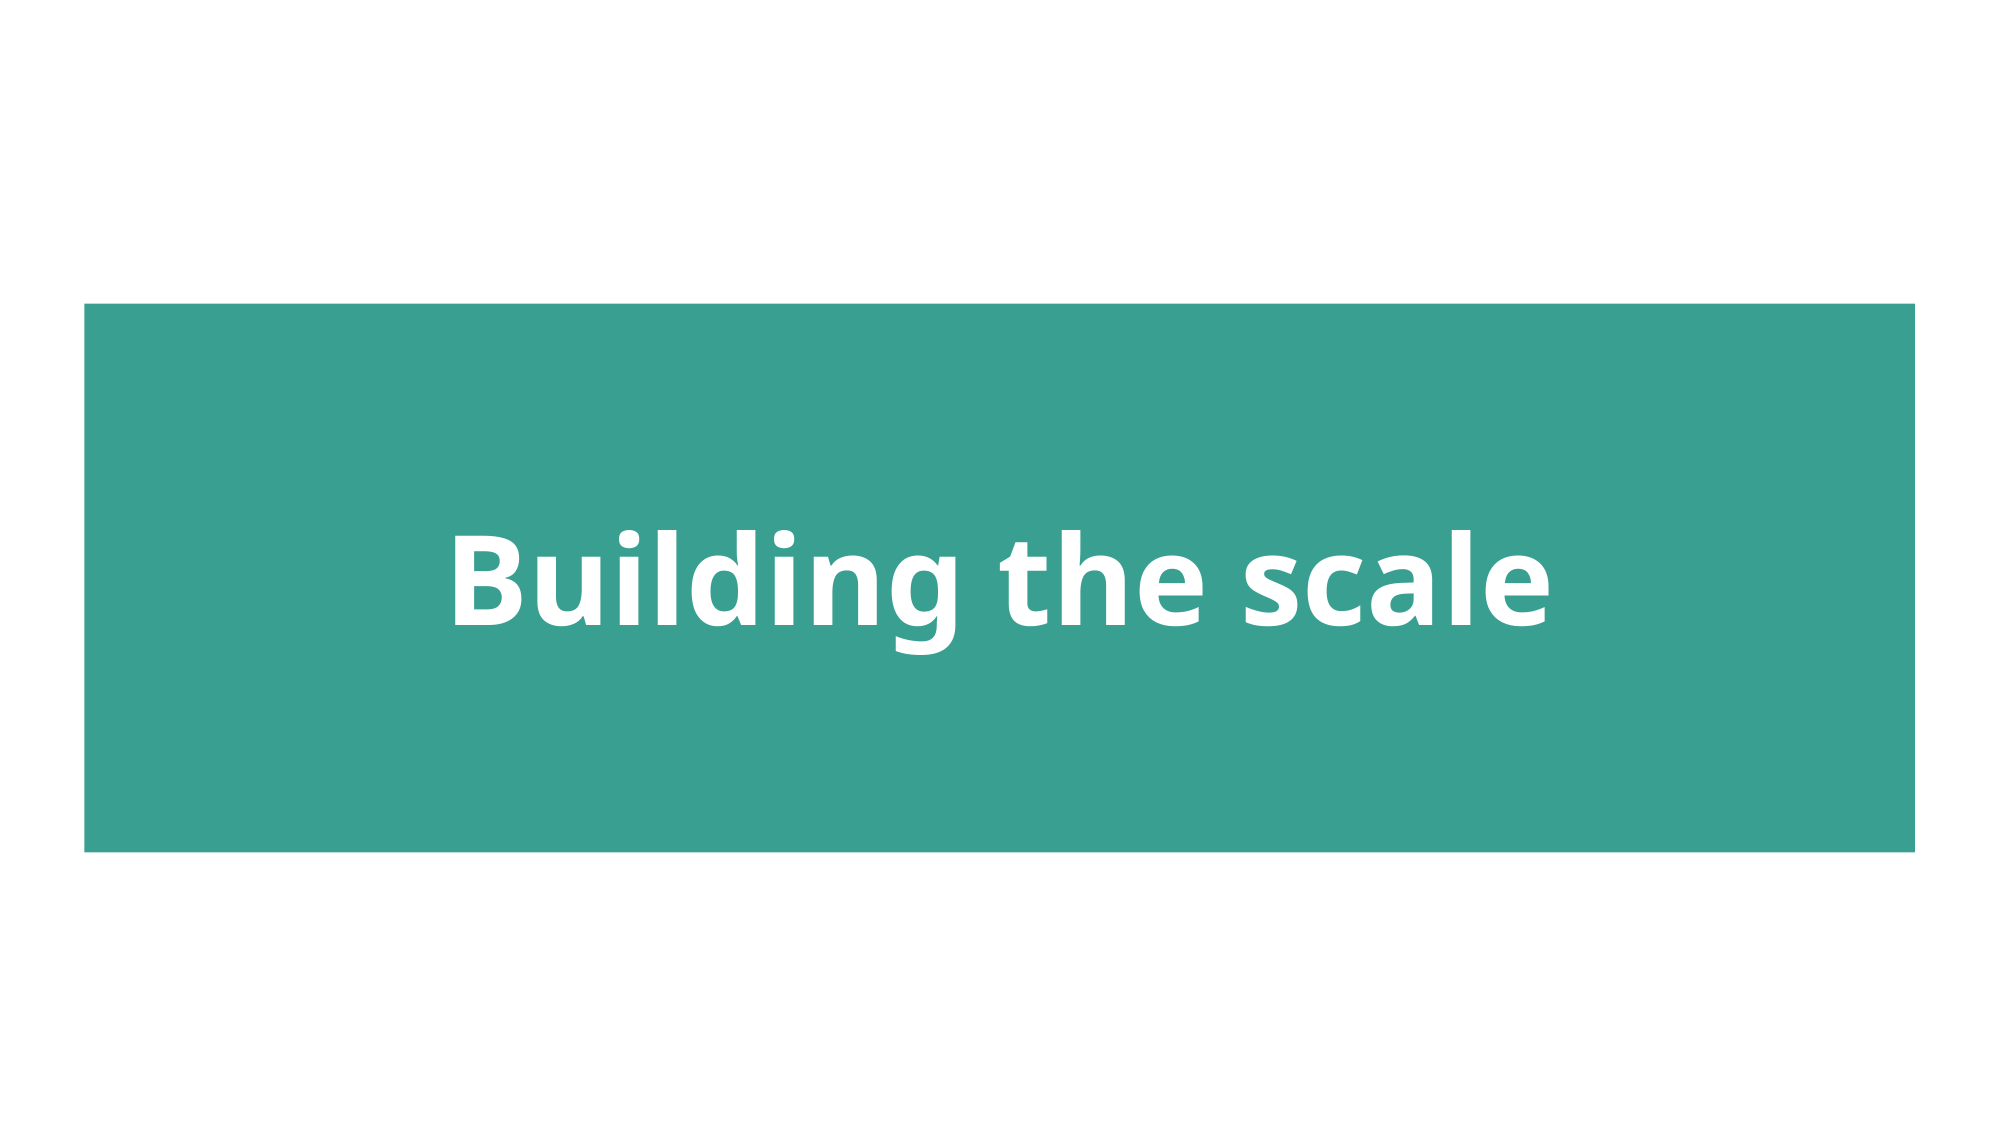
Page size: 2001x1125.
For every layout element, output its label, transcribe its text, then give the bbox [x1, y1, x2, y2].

text_box Building the scale [249, 184, 1750, 660]
text_box [83, 303, 1916, 853]
